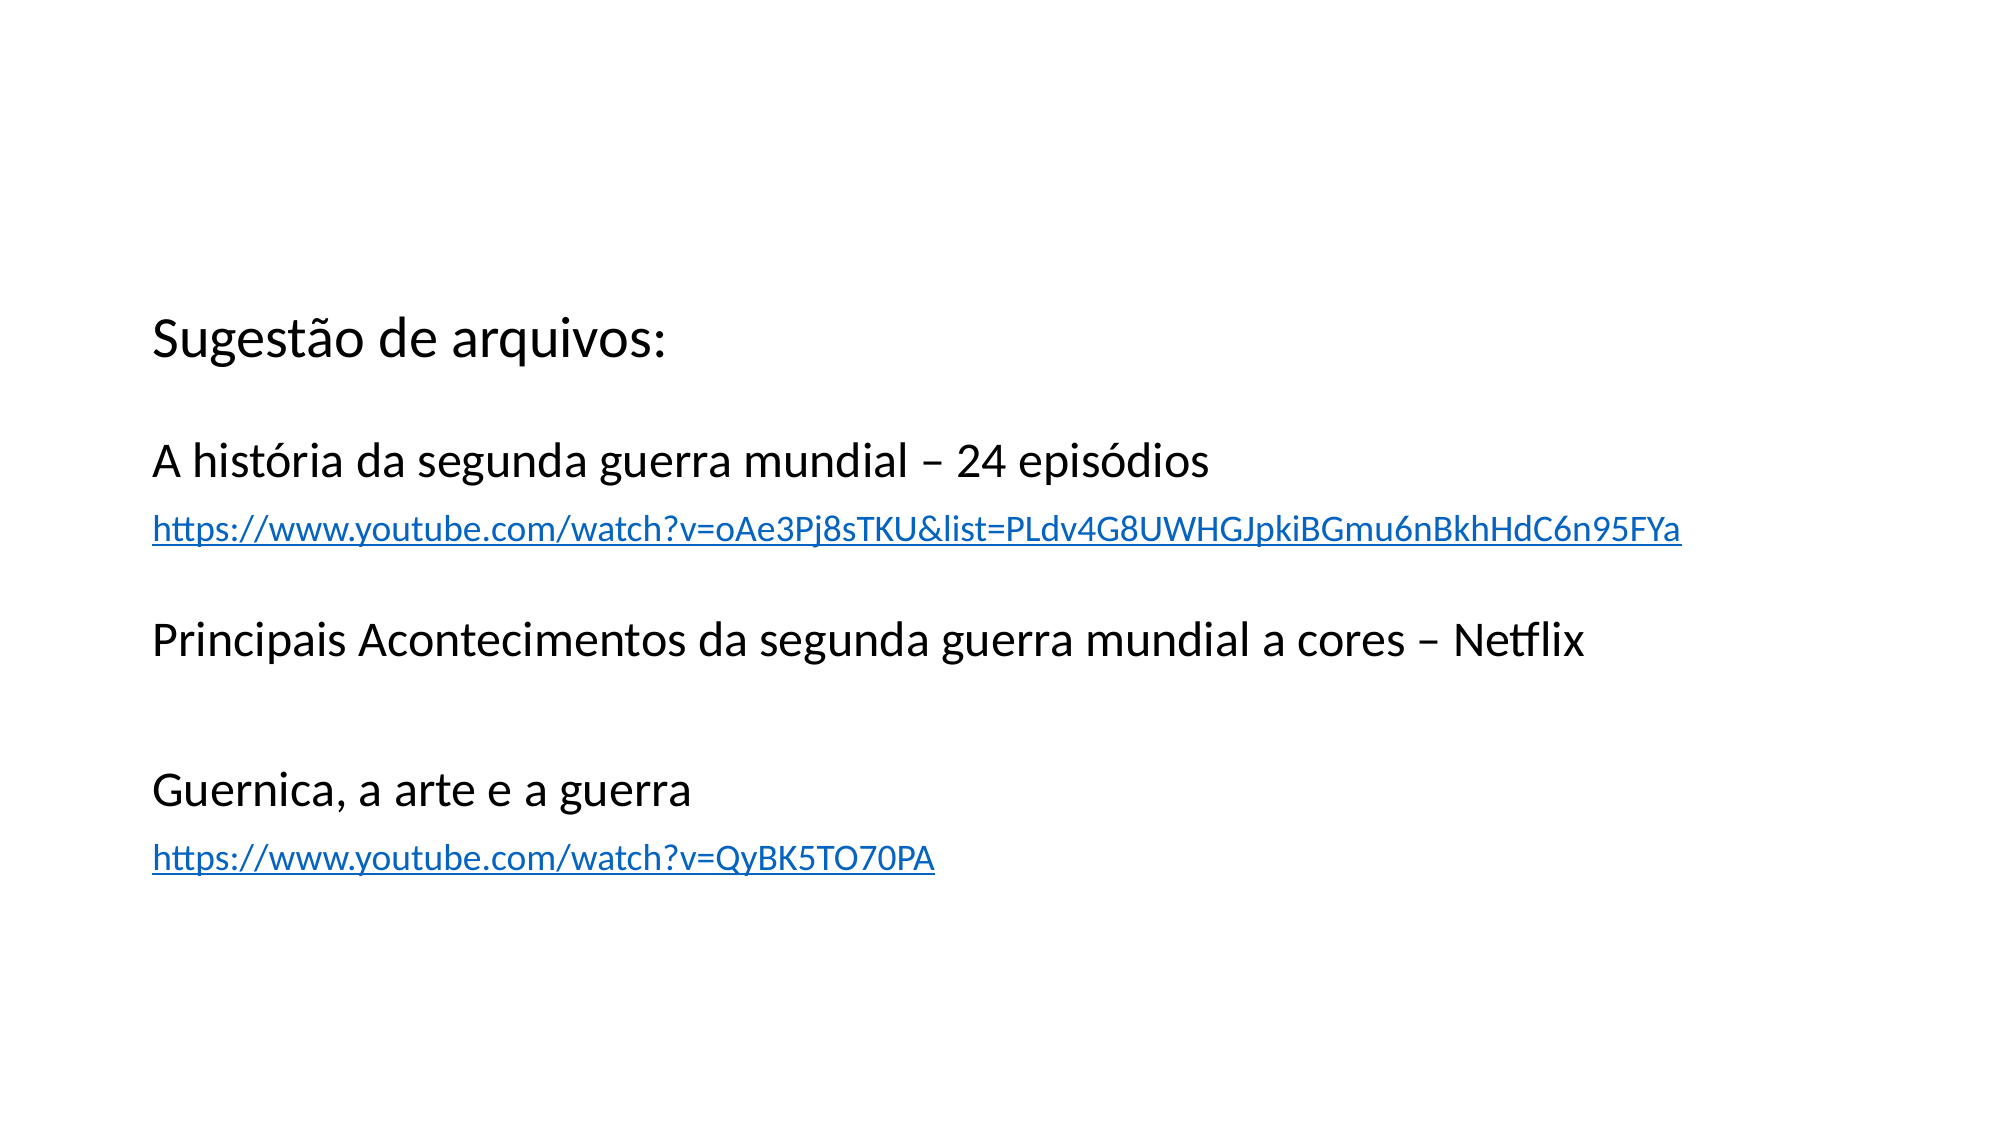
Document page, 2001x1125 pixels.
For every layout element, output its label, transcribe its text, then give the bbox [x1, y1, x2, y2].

list Sugestão de arquivos: A história da segunda guerra mundial – 24 episódios https://www.youtube.com/watch?v=oAe3Pj8sTKU&list=PLdv4G8UWHGJpkiBGmu6nBkhHdC6n95FYa Principais Acontecimentos da segunda guerra mundial a cores – Netflix Guernica, a arte e a guerra https://www.youtube.com/watch?v=QyBK5TO70PA [137, 299, 1863, 1014]
